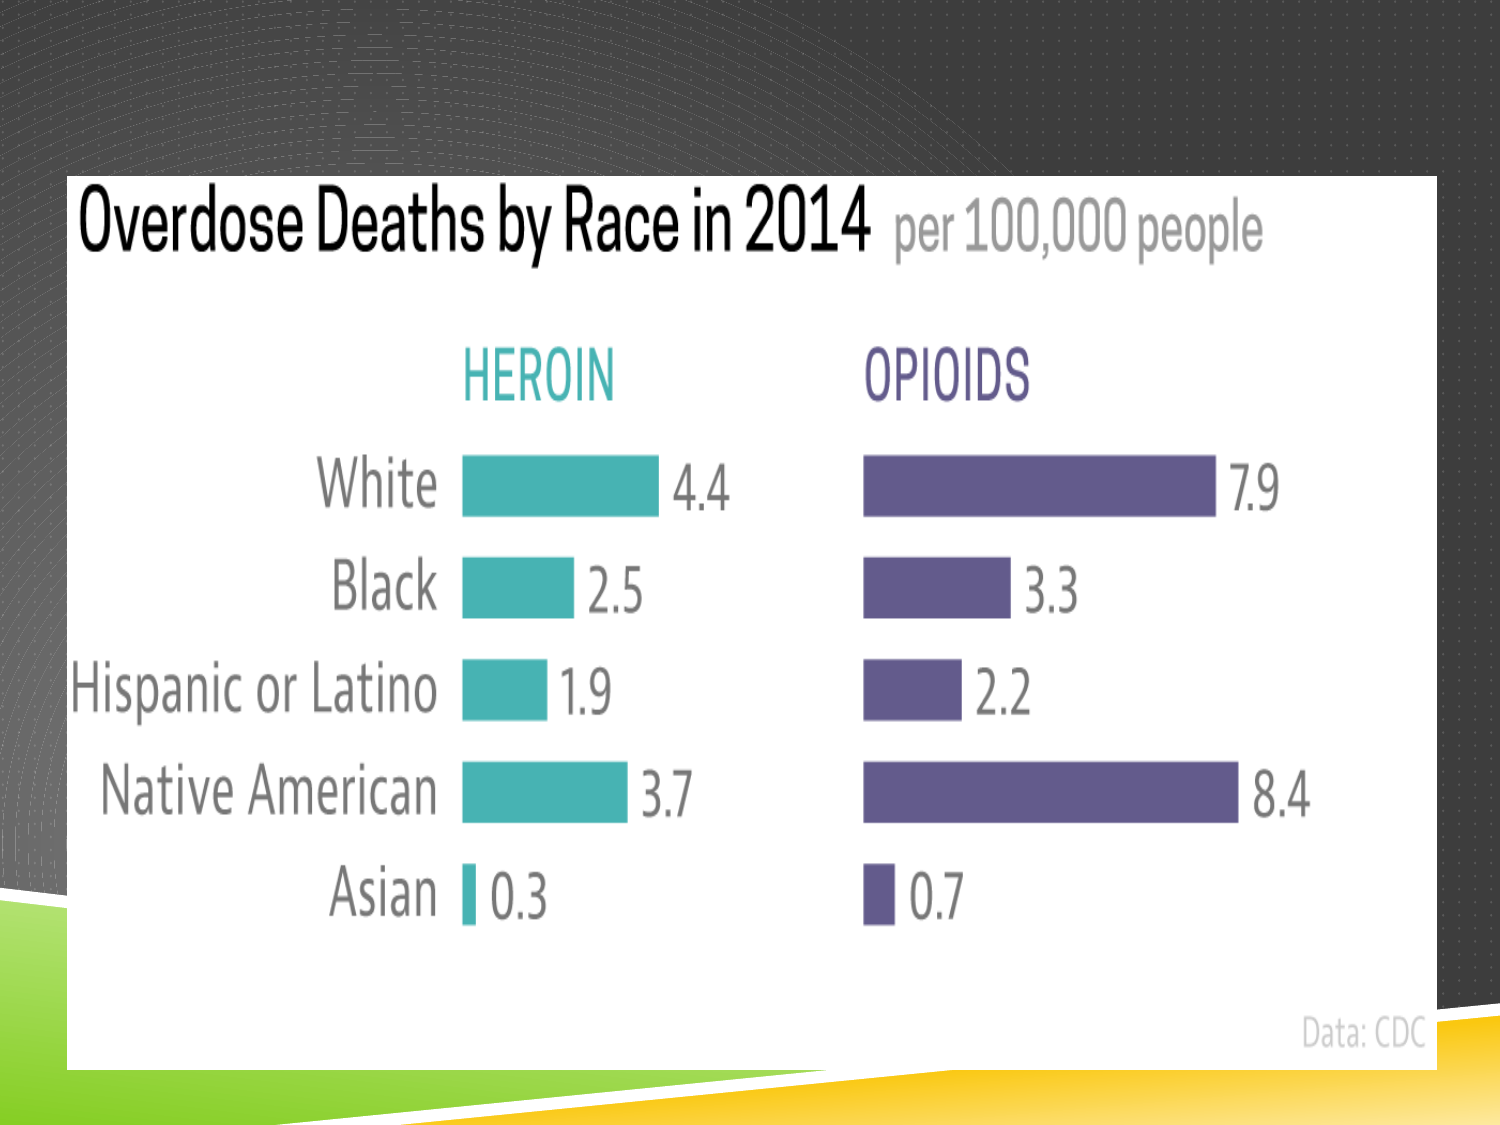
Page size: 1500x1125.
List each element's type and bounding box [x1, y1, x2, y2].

picture [66, 176, 1438, 1071]
